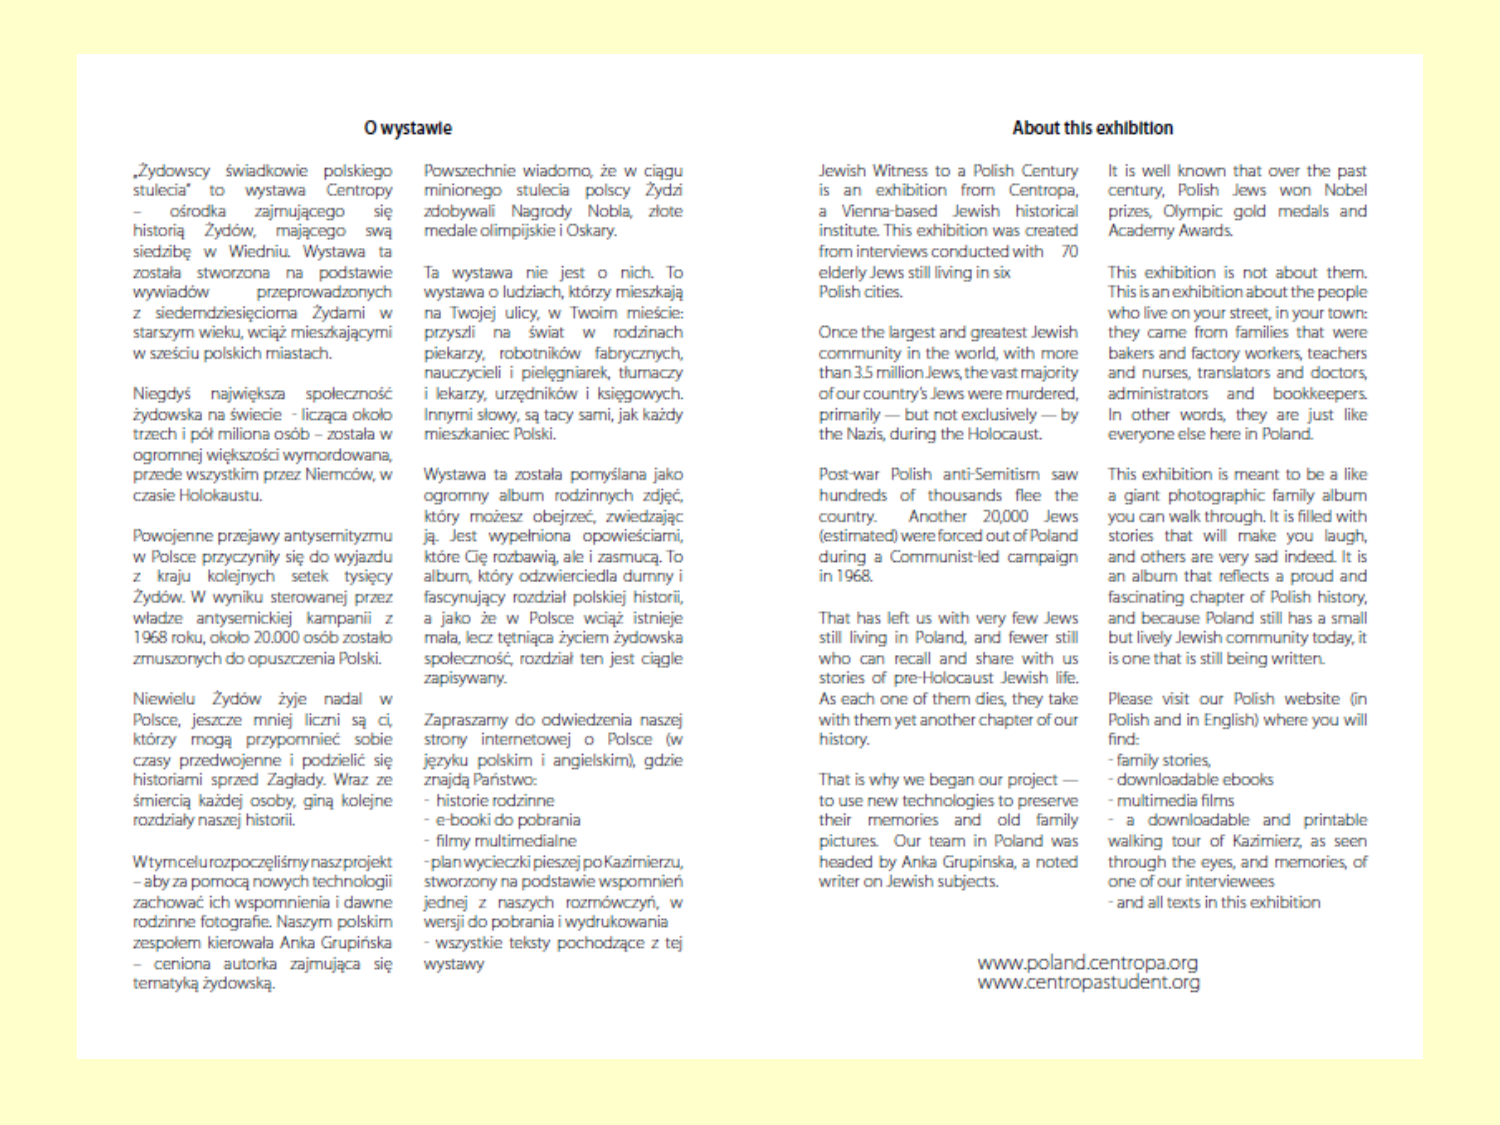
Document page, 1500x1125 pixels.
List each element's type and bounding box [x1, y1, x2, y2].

picture [76, 54, 1424, 1059]
